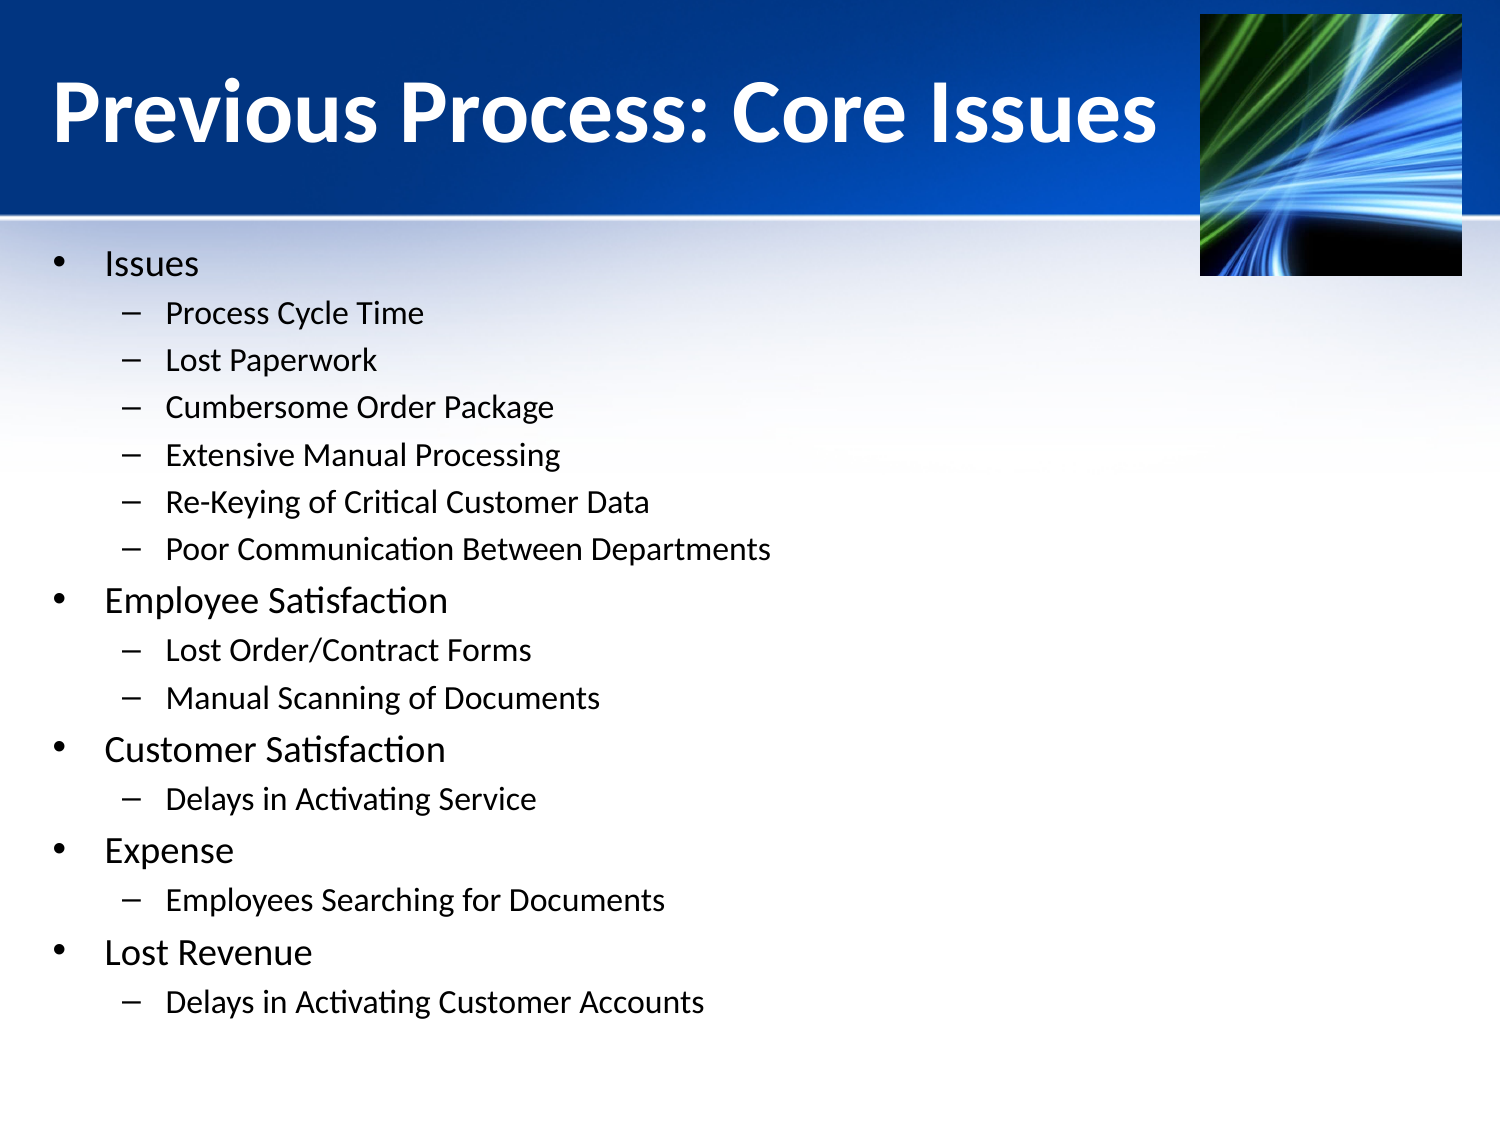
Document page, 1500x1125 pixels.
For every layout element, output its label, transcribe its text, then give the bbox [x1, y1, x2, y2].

title Previous Process: Core Issues [37, 12, 1225, 200]
picture [0, 0, 1500, 1125]
list Issues Process Cycle Time Lost Paperwork Cumbersome Order Package Extensive Manual Processing Re-Keying of Critical Customer Data Poor Communication Between Departments Employee Satisfaction Lost Order/Contract Forms Manual Scanning of Documents Customer Satisfaction Delays in Activating Service Expense Employees Searching for Documents Lost Revenue Delays in Activating Customer Accounts [37, 230, 1463, 1031]
